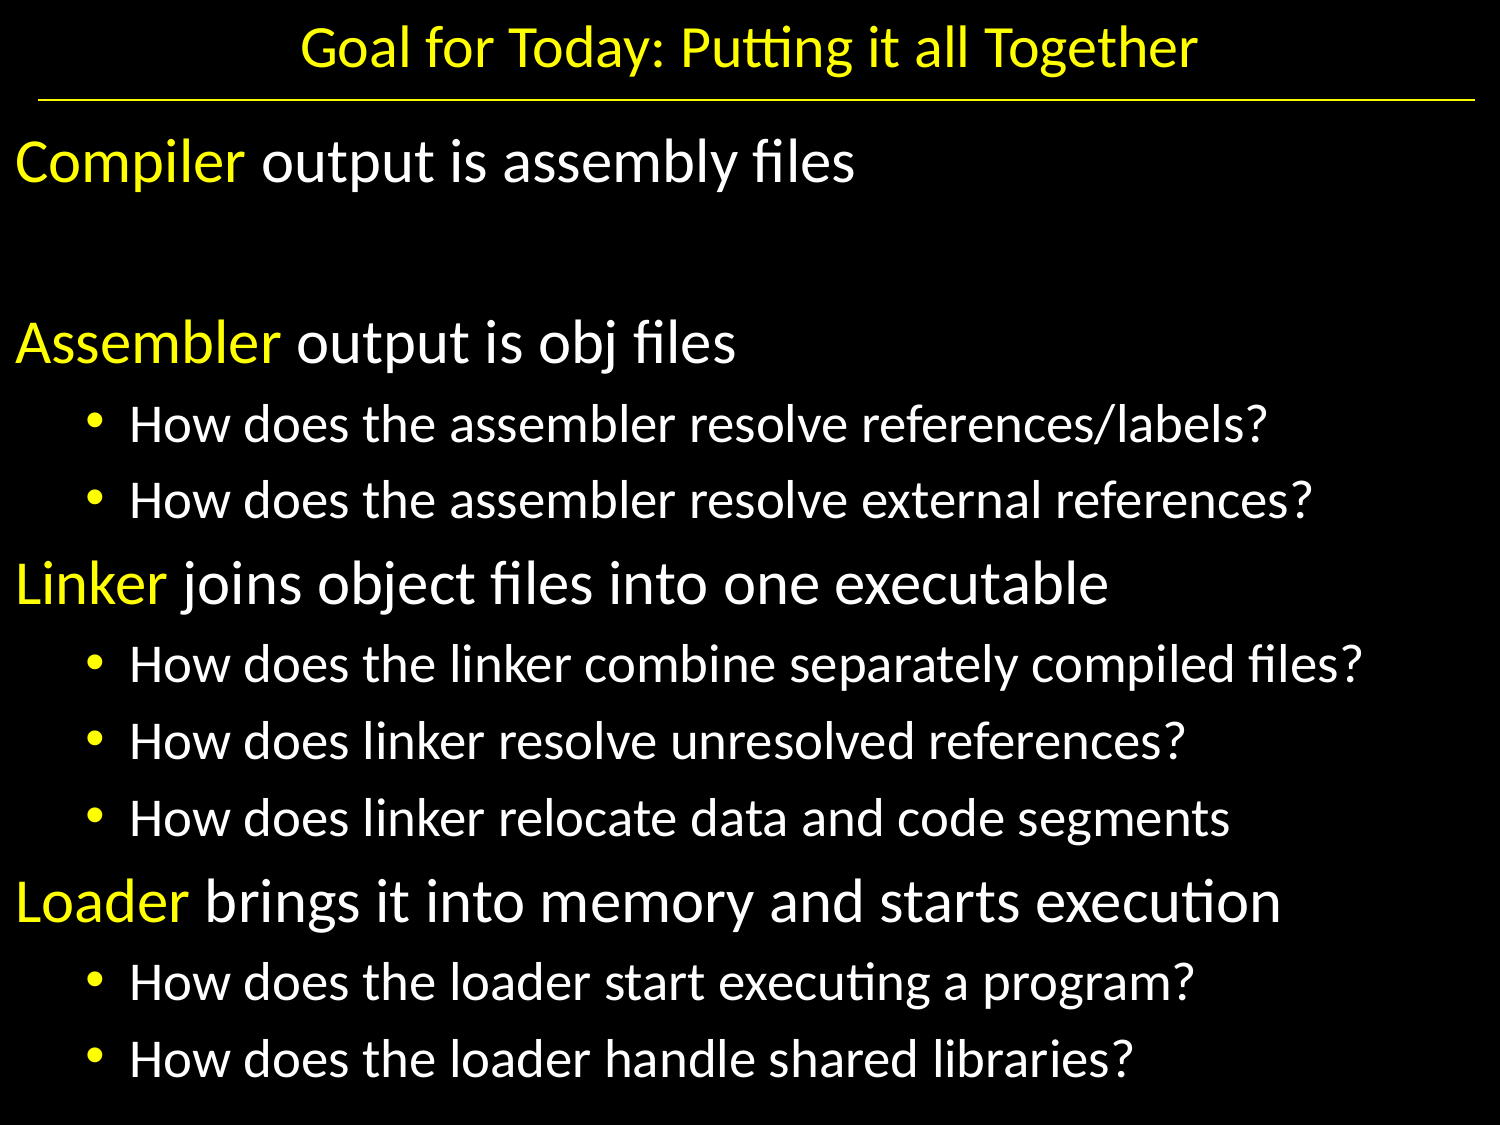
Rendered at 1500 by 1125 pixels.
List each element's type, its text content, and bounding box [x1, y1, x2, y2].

title Goal for Today: Putting it all Together [37, 0, 1463, 88]
list Compiler output is assembly files Assembler output is obj files How does the assembler resolve references/labels? How does the assembler resolve external references? Linker joins object files into one executable How does the linker combine separately compiled files? How does linker resolve unresolved references? How does linker relocate data and code segments Loader brings it into memory and starts execution How does the loader start executing a program? How does the loader handle shared libraries? [0, 112, 1500, 1100]
